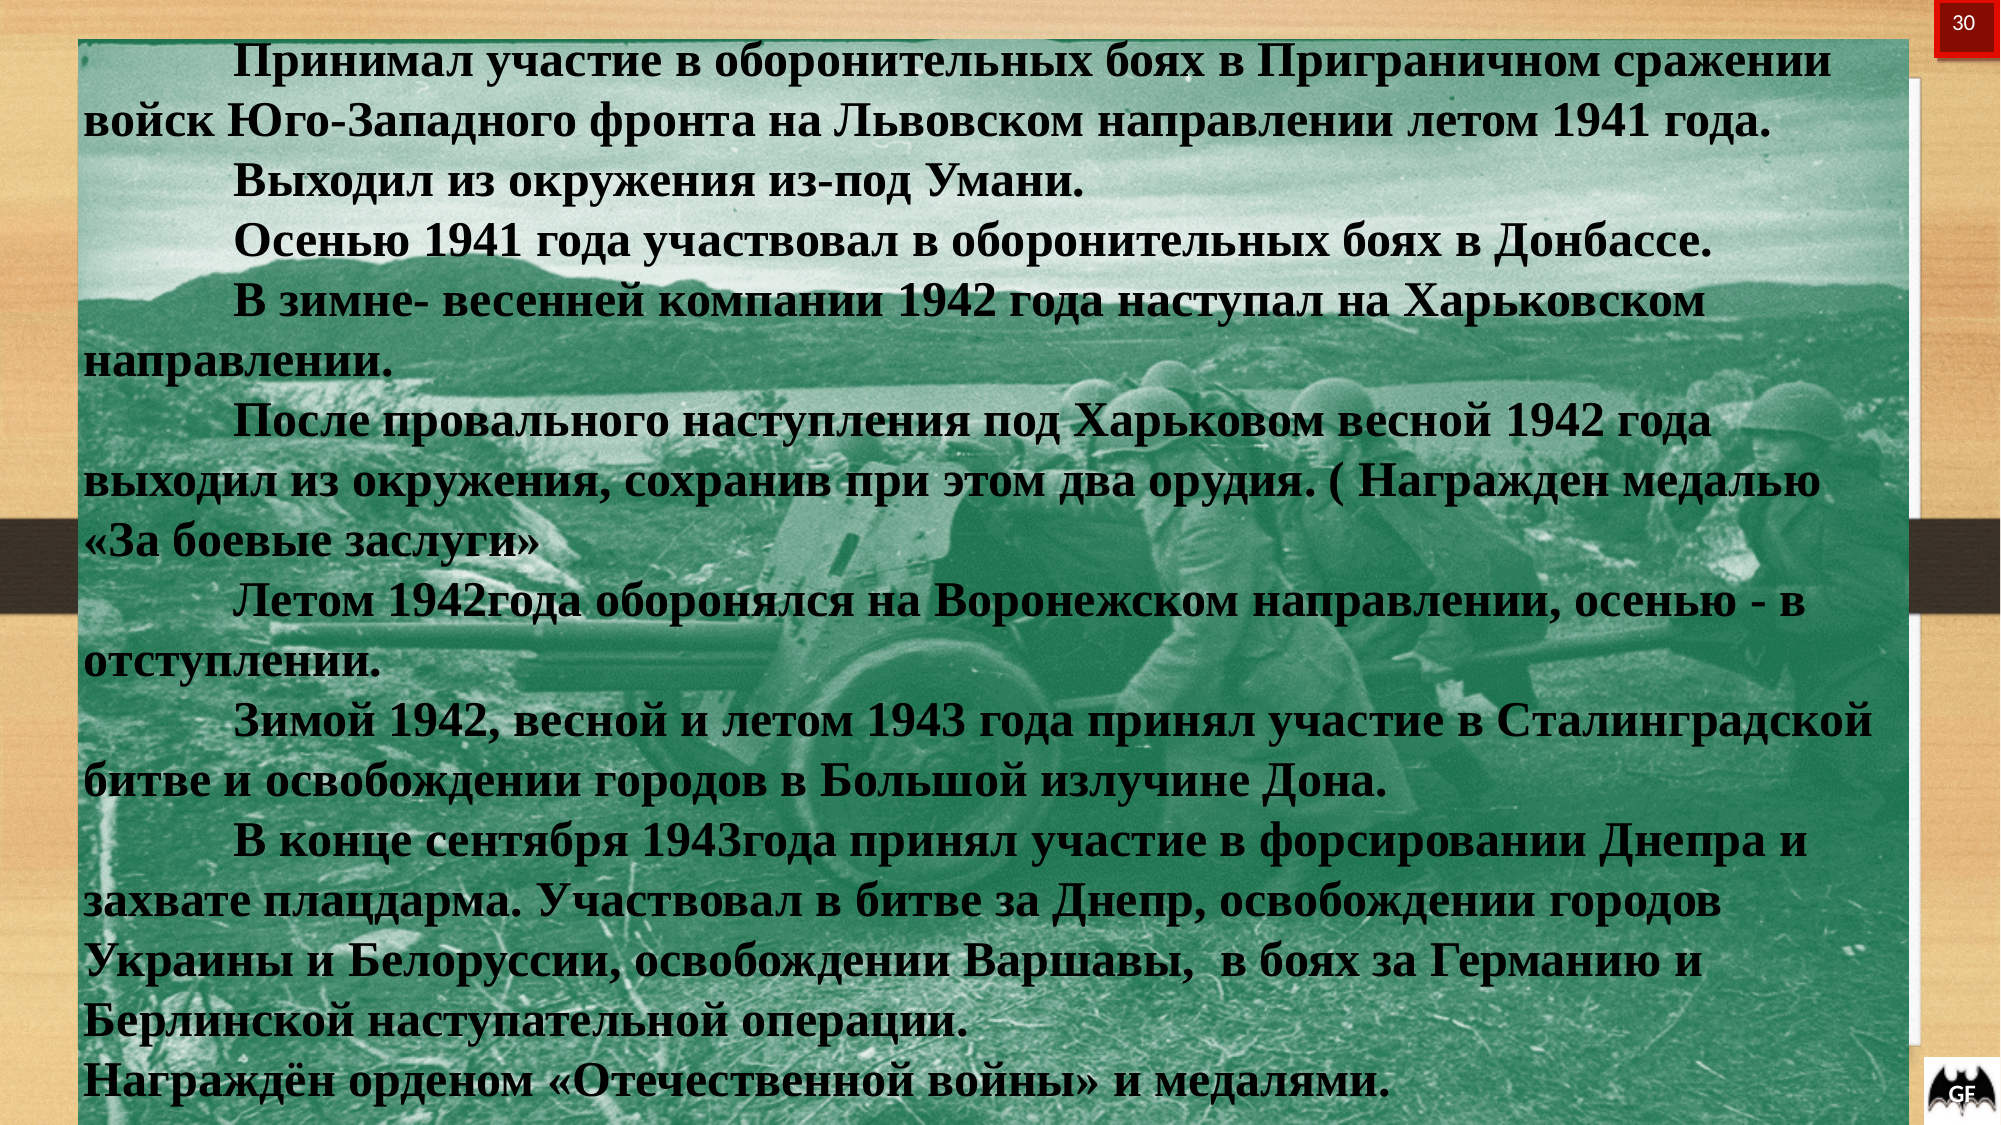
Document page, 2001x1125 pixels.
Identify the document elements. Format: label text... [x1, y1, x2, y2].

text_box Принимал участие в оборонительных боях в Приграничном сражении войск Юго-Западного фронта на Львовском направлении летом 1941 года. Выходил из окружения из-под Умани. Осенью 1941 года участвовал в оборонительных боях в Донбассе. В зимне- весенней компании 1942 года наступал на Харьковском направлении. После провального наступления под Харьковом весной 1942 года выходил из окружения, сохранив при этом два орудия. ( Награжден медалью «За боевые заслуги» Летом 1942года оборонялся на Воронежском направлении, осенью - в отступлении. Зимой 1942, весной и летом 1943 года принял участие в Сталинградской битве и освобождении городов в Большой излучине Дона. В конце сентября 1943года принял участие в форсировании Днепра и захвате плацдарма. Участвовал в битве за Днепр, освобождении городов Украины и Белоруссии, освобождении Варшавы, в боях за Германию и Берлинской наступательной операции. Награждён орденом «Отечественной войны» и медалями. [69, 19, 1911, 1114]
picture [0, 0, 2001, 1125]
text_box 30 [1937, 0, 1998, 55]
